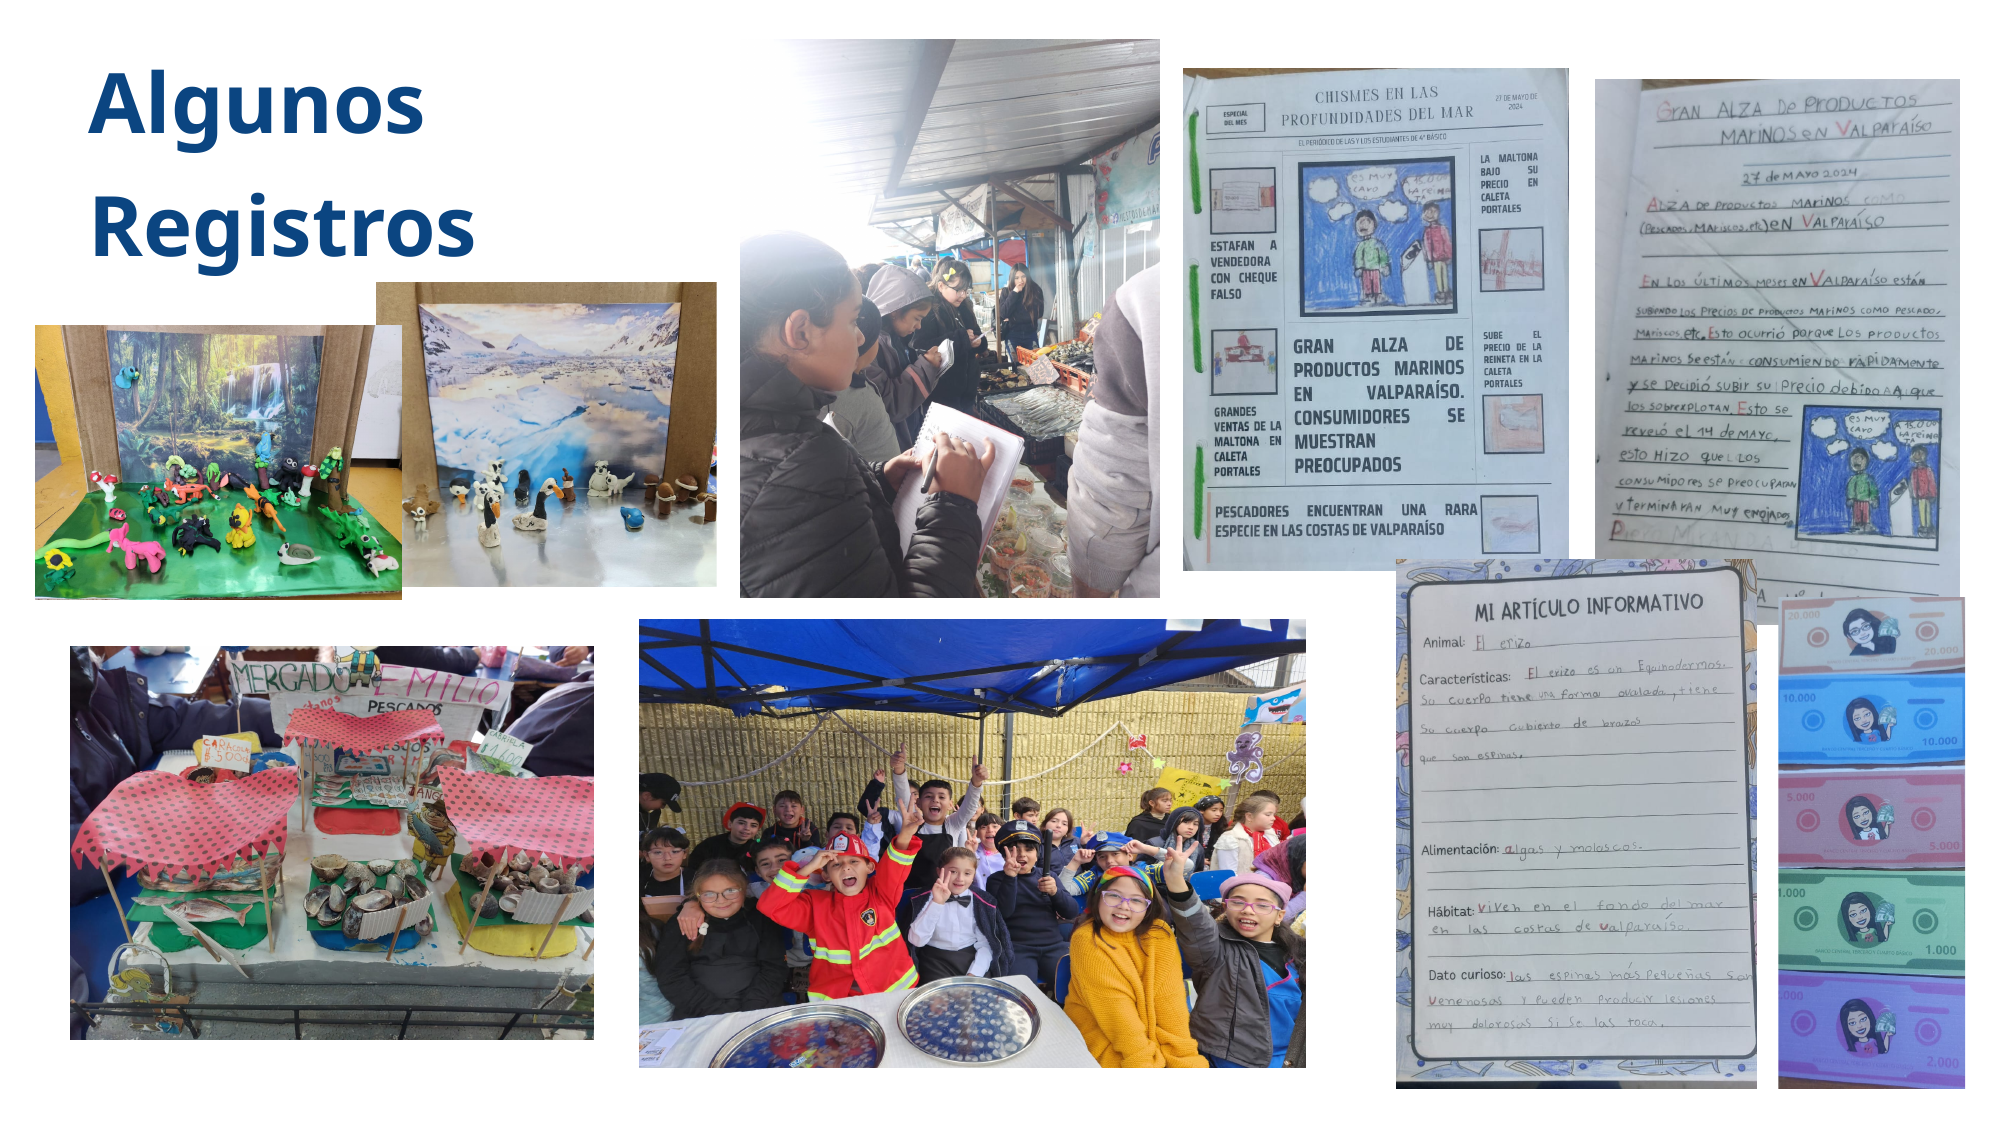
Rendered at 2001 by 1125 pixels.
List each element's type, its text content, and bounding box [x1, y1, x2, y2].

list Algunos Registros [35, 44, 574, 298]
picture [638, 618, 1306, 1068]
picture [1182, 68, 1966, 1089]
picture [740, 38, 1160, 598]
picture [35, 282, 717, 601]
picture [69, 646, 594, 1040]
